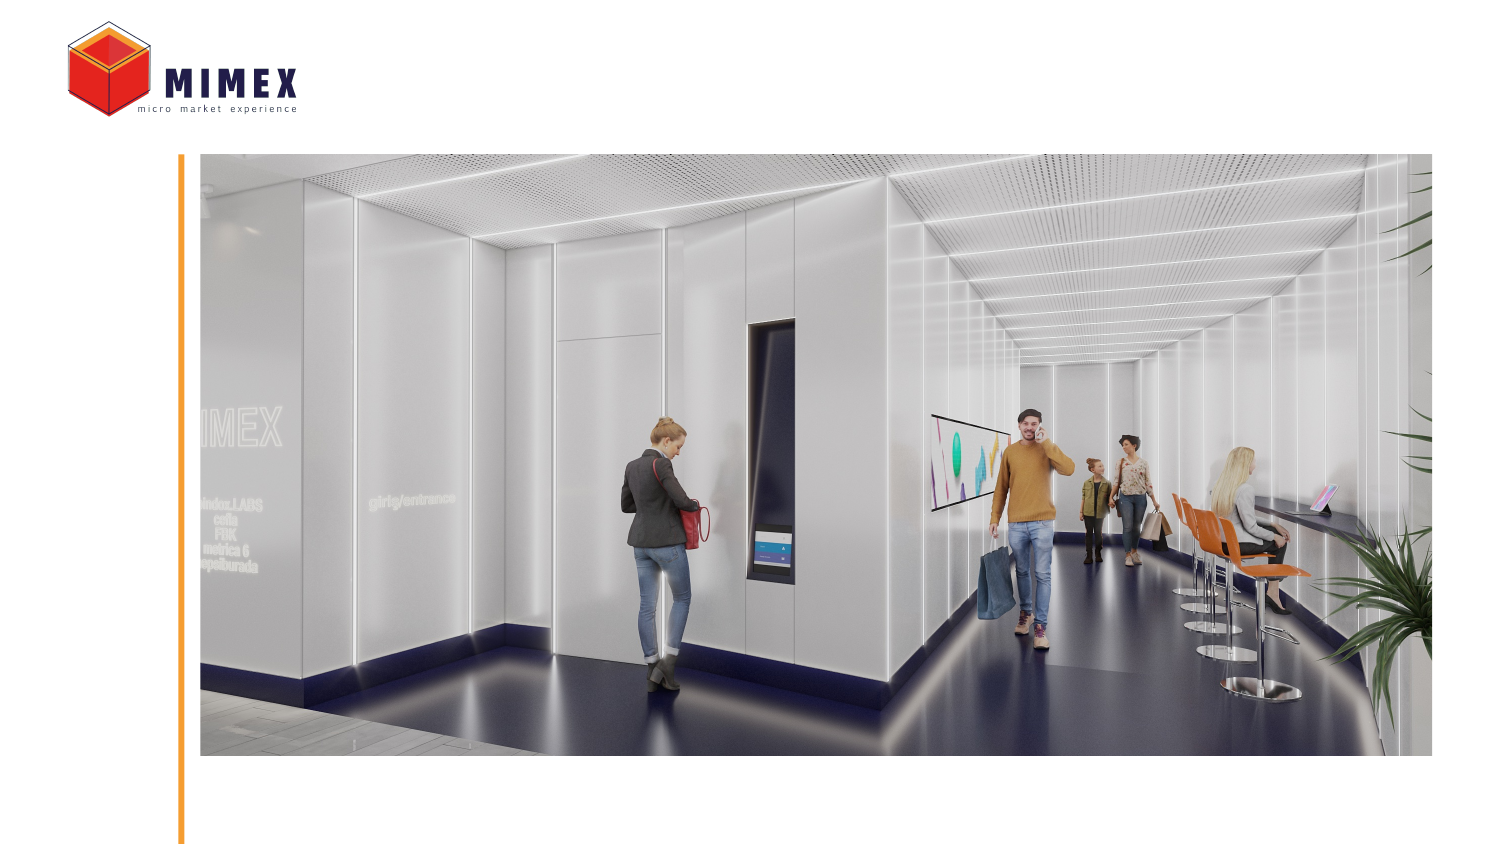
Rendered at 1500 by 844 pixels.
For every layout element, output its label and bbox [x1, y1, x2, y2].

picture [200, 154, 1433, 757]
picture [67, 21, 325, 118]
